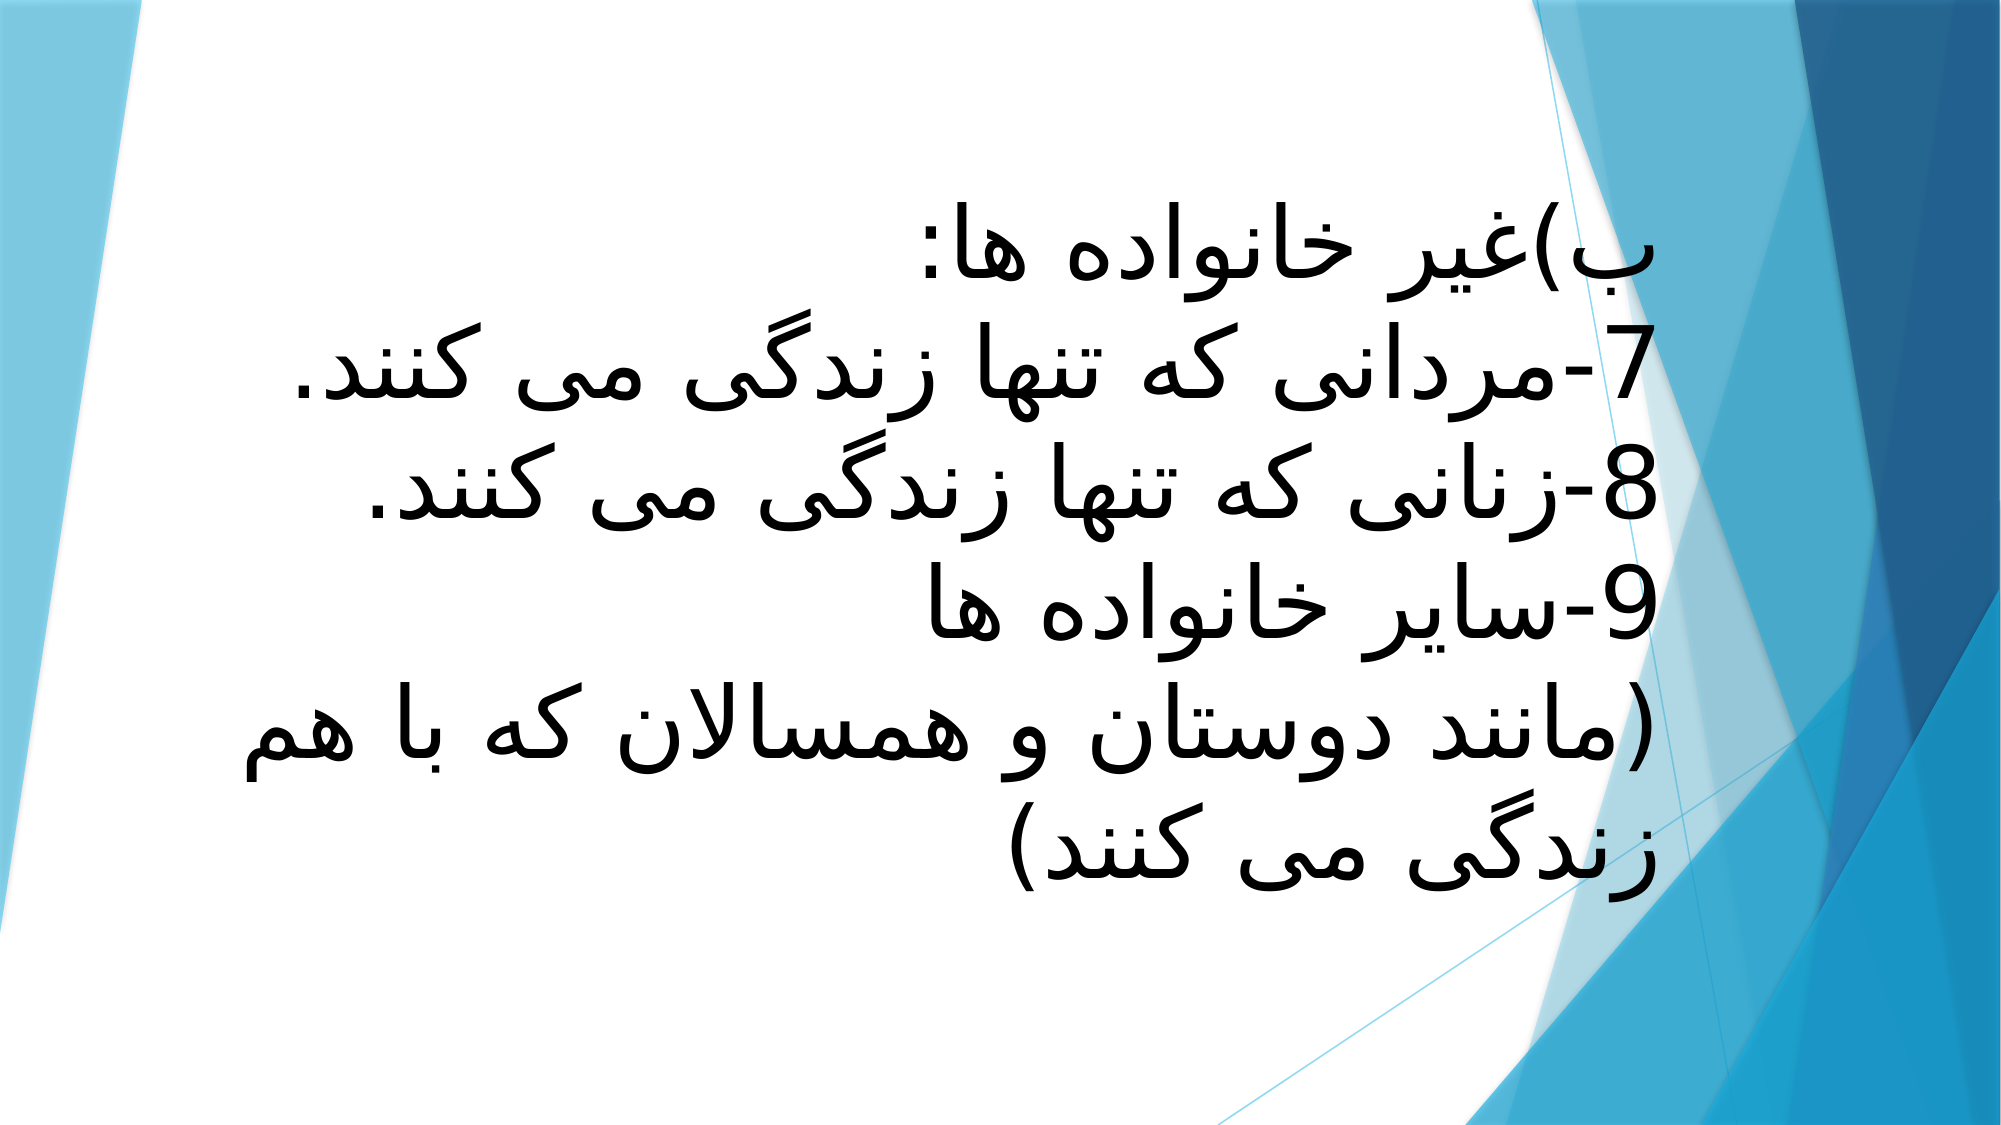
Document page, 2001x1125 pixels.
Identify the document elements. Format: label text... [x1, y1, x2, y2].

title [124, 906, 1574, 1044]
text_box ب)غیر خانواده ها: 7-مردانی که تنها زندگی می کنند. 8-زنانی که تنها زندگی می کنند. 9-سایر خانواده ها (مانند دوستان و همسالان که با هم زندگی می کنند) [31, 171, 1678, 906]
title [124, 59, 1574, 171]
